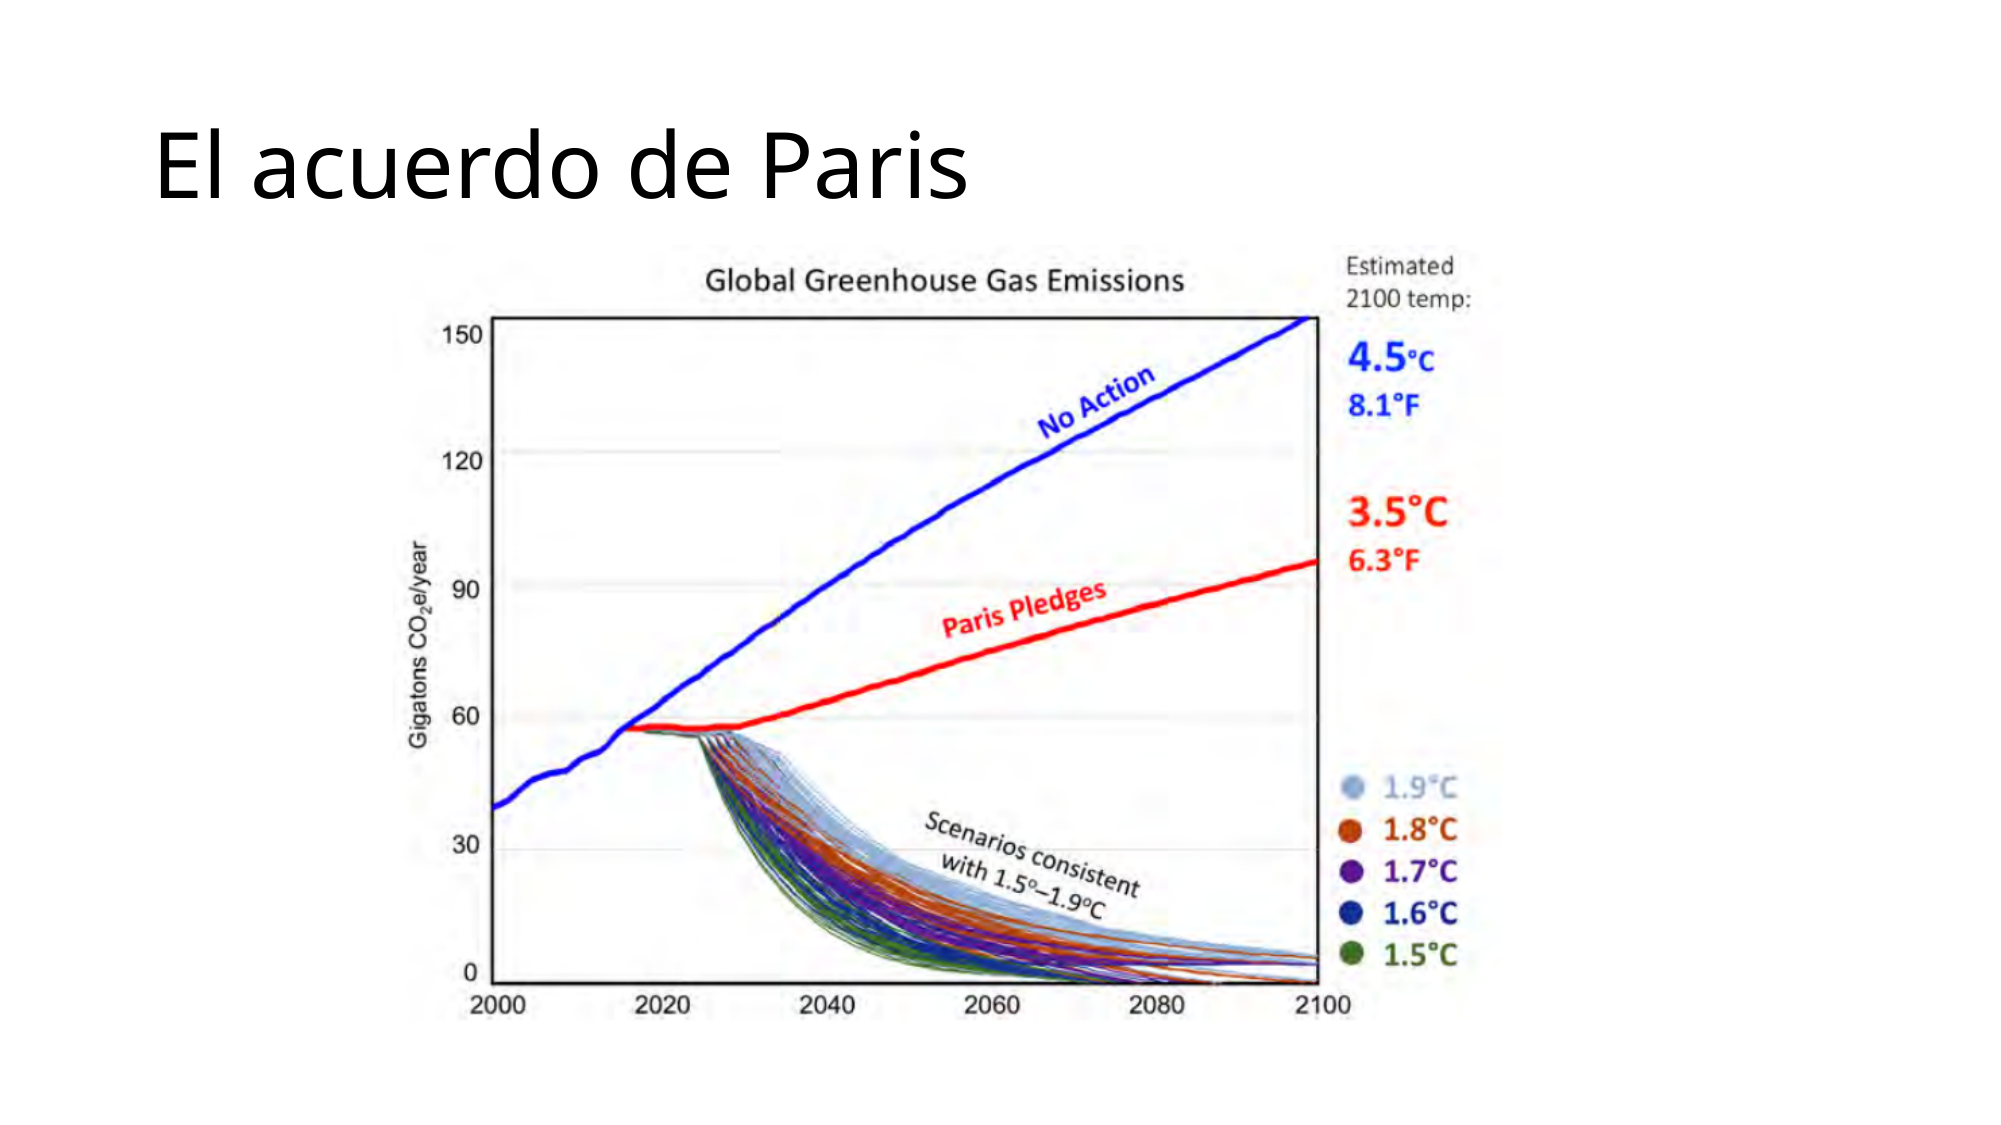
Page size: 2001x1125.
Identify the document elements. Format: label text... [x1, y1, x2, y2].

title El acuerdo de Paris [137, 59, 1863, 278]
picture [358, 217, 1593, 1125]
